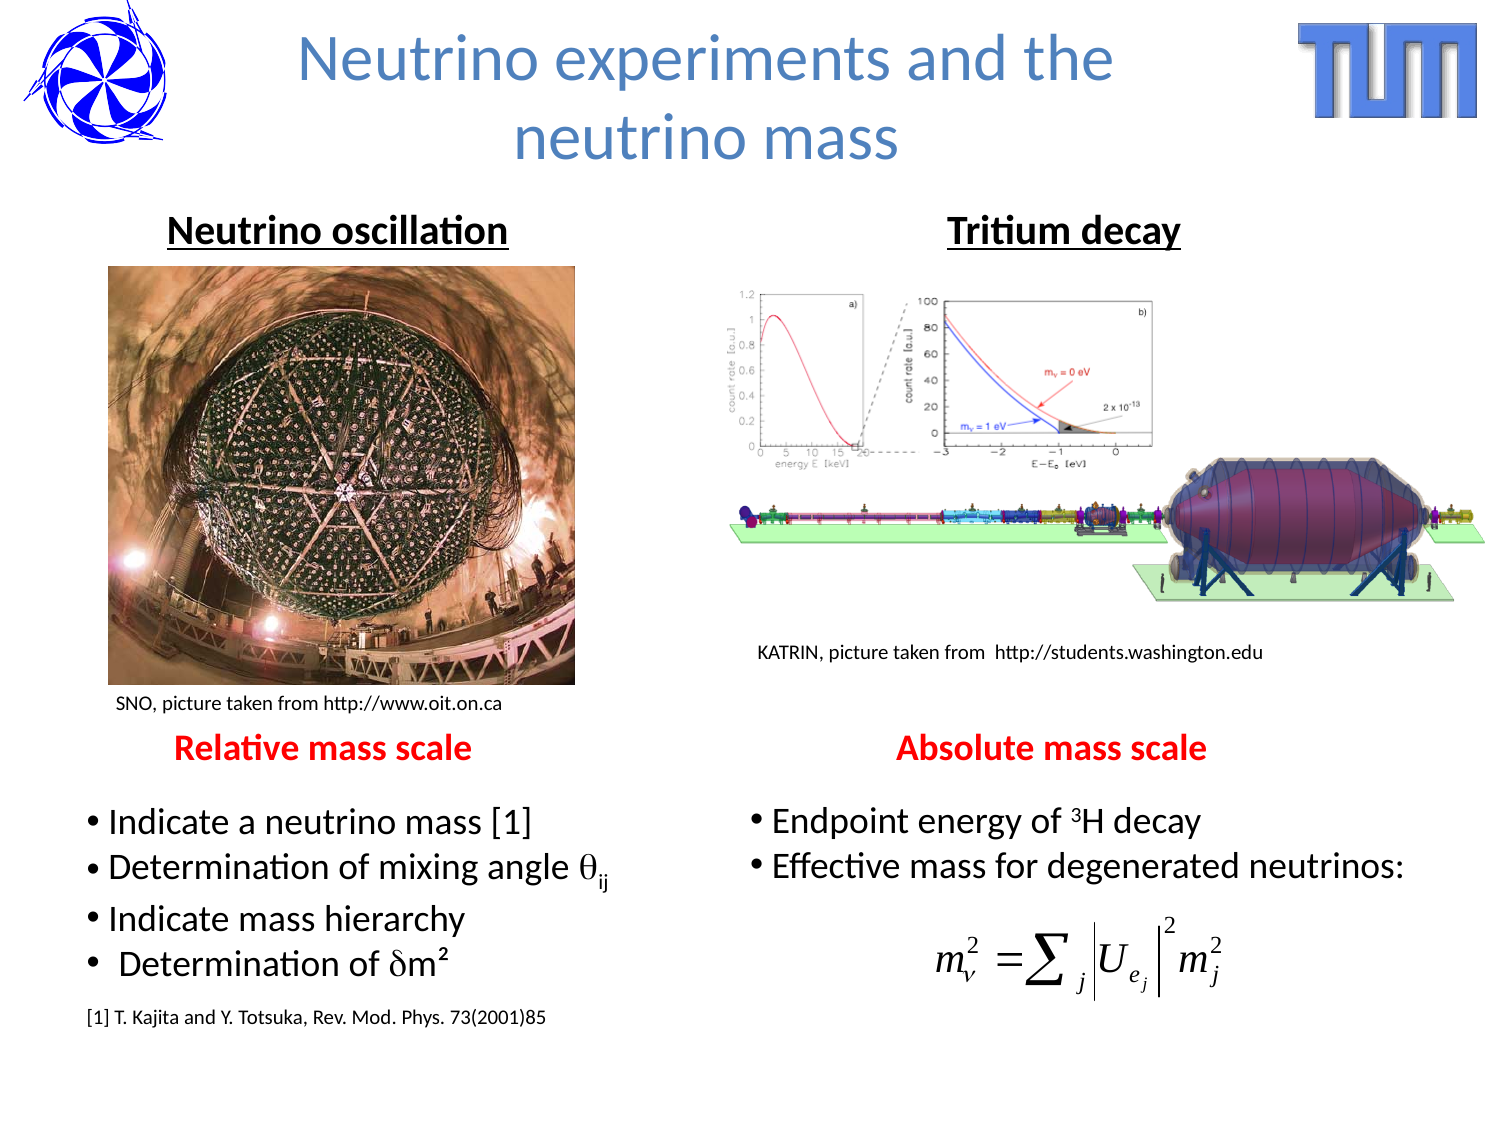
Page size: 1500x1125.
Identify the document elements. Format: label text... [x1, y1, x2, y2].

picture [107, 266, 576, 686]
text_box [928, 904, 1232, 1008]
picture [1298, 23, 1477, 118]
picture [714, 273, 1500, 625]
text_box Tritium decay [932, 195, 1202, 261]
text_box Absolute mass scale [881, 715, 1239, 776]
text_box Neutrino oscillation [152, 195, 554, 261]
picture [23, 0, 167, 144]
text_box [1] T. Kajita and Y. Totsuka, Rev. Mod. Phys. 73(2001)85 [71, 996, 634, 1036]
text_box Indicate a neutrino mass [1] Determination of mixing angle qij Indicate mass hierarchy Determination of dm² [71, 790, 634, 992]
text_box SNO, picture taken from http://www.oit.on.ca [100, 682, 575, 723]
title Neutrino experiments and the neutrino mass [251, 0, 1162, 187]
text_box Endpoint energy of 3H decay Effective mass for degenerated neutrinos: [735, 788, 1429, 894]
text_box KATRIN, picture taken from http://students.washington.edu [742, 632, 1392, 672]
text_box Relative mass scale [159, 715, 503, 776]
